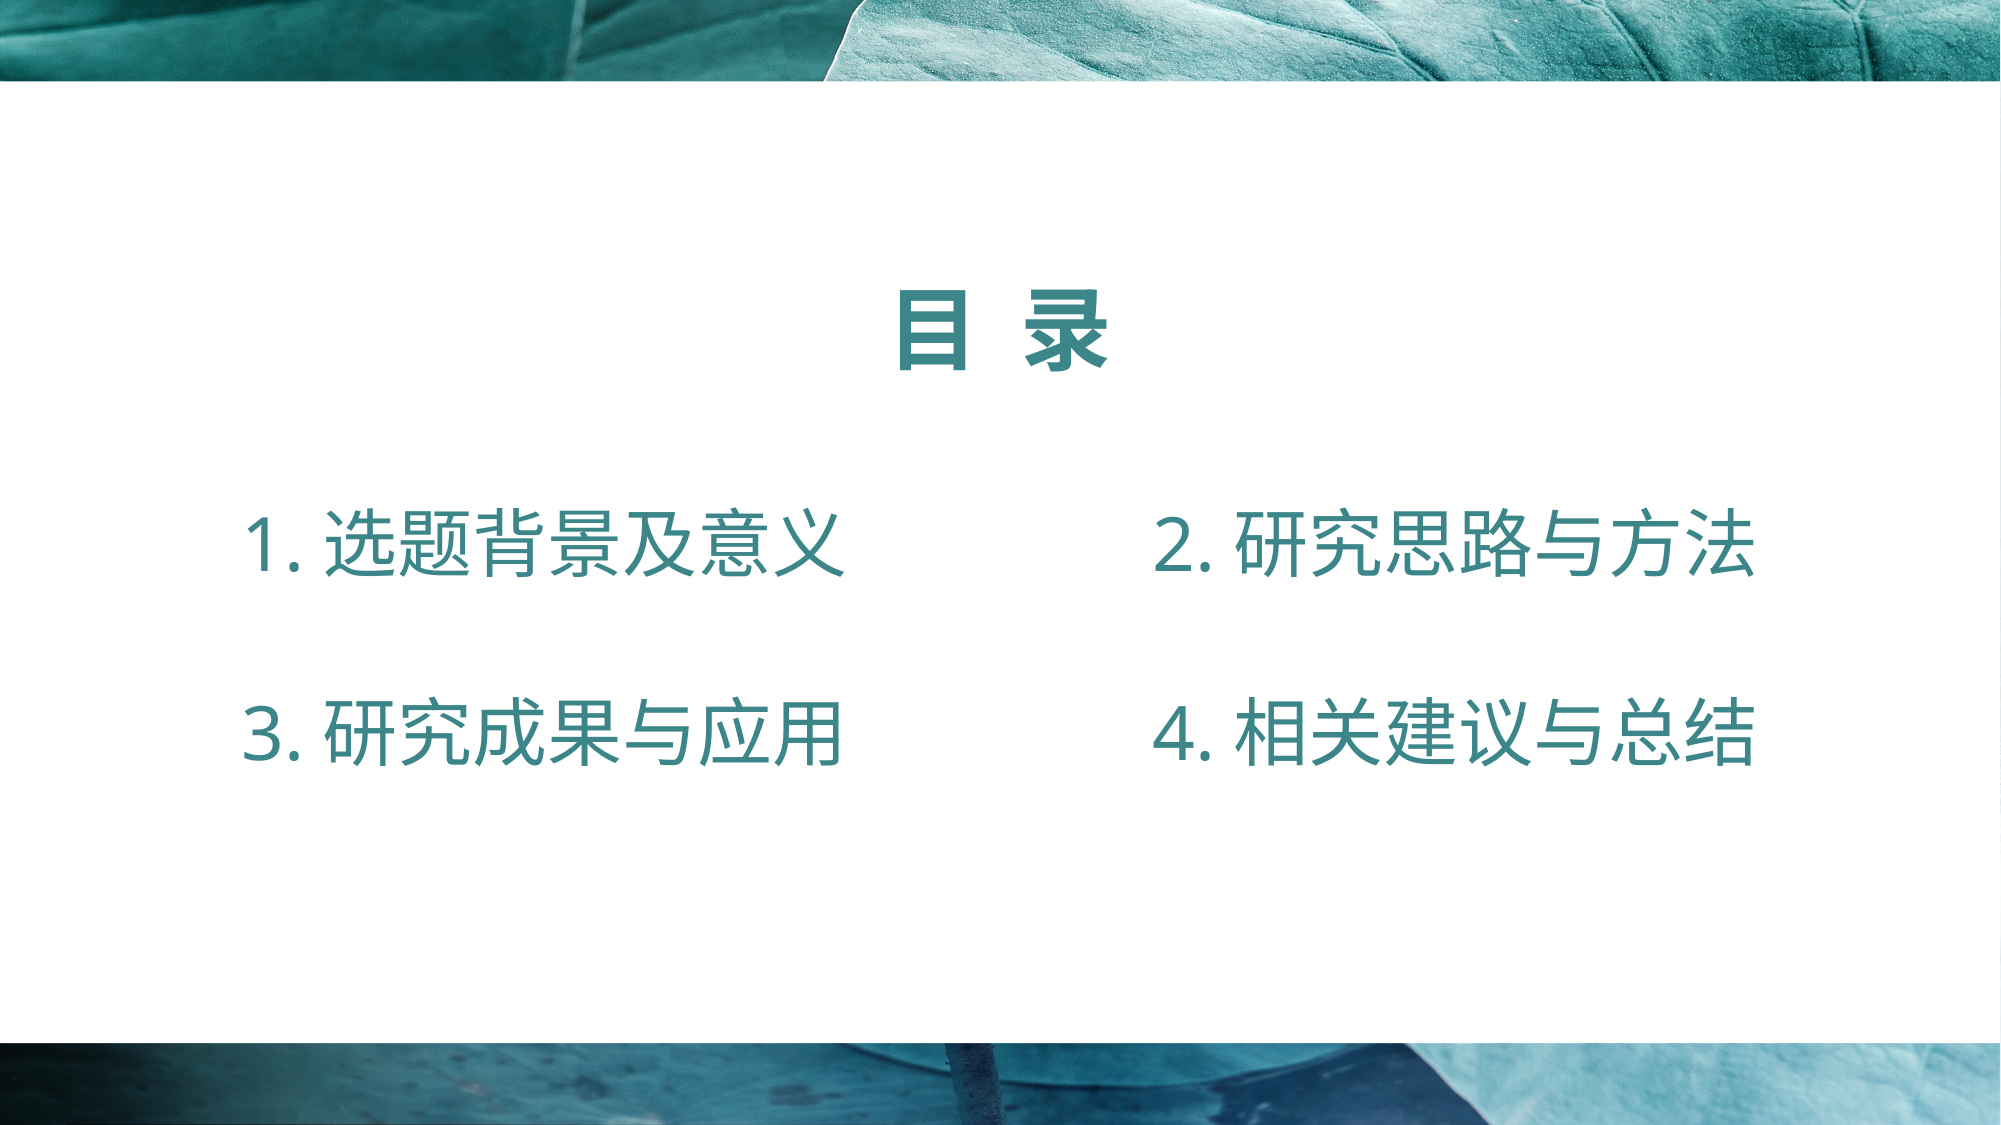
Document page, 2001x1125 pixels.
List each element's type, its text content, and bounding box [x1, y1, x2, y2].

text_box 3.研究成果与应用 [226, 678, 862, 783]
text_box 2.研究思路与方法 [1137, 489, 1773, 594]
text_box 目 录 [872, 264, 1128, 390]
text_box 1.选题背景及意义 [226, 489, 862, 594]
picture [0, 0, 2001, 1125]
text_box 4.相关建议与总结 [1137, 678, 1773, 783]
text_box [0, 80, 2000, 1044]
